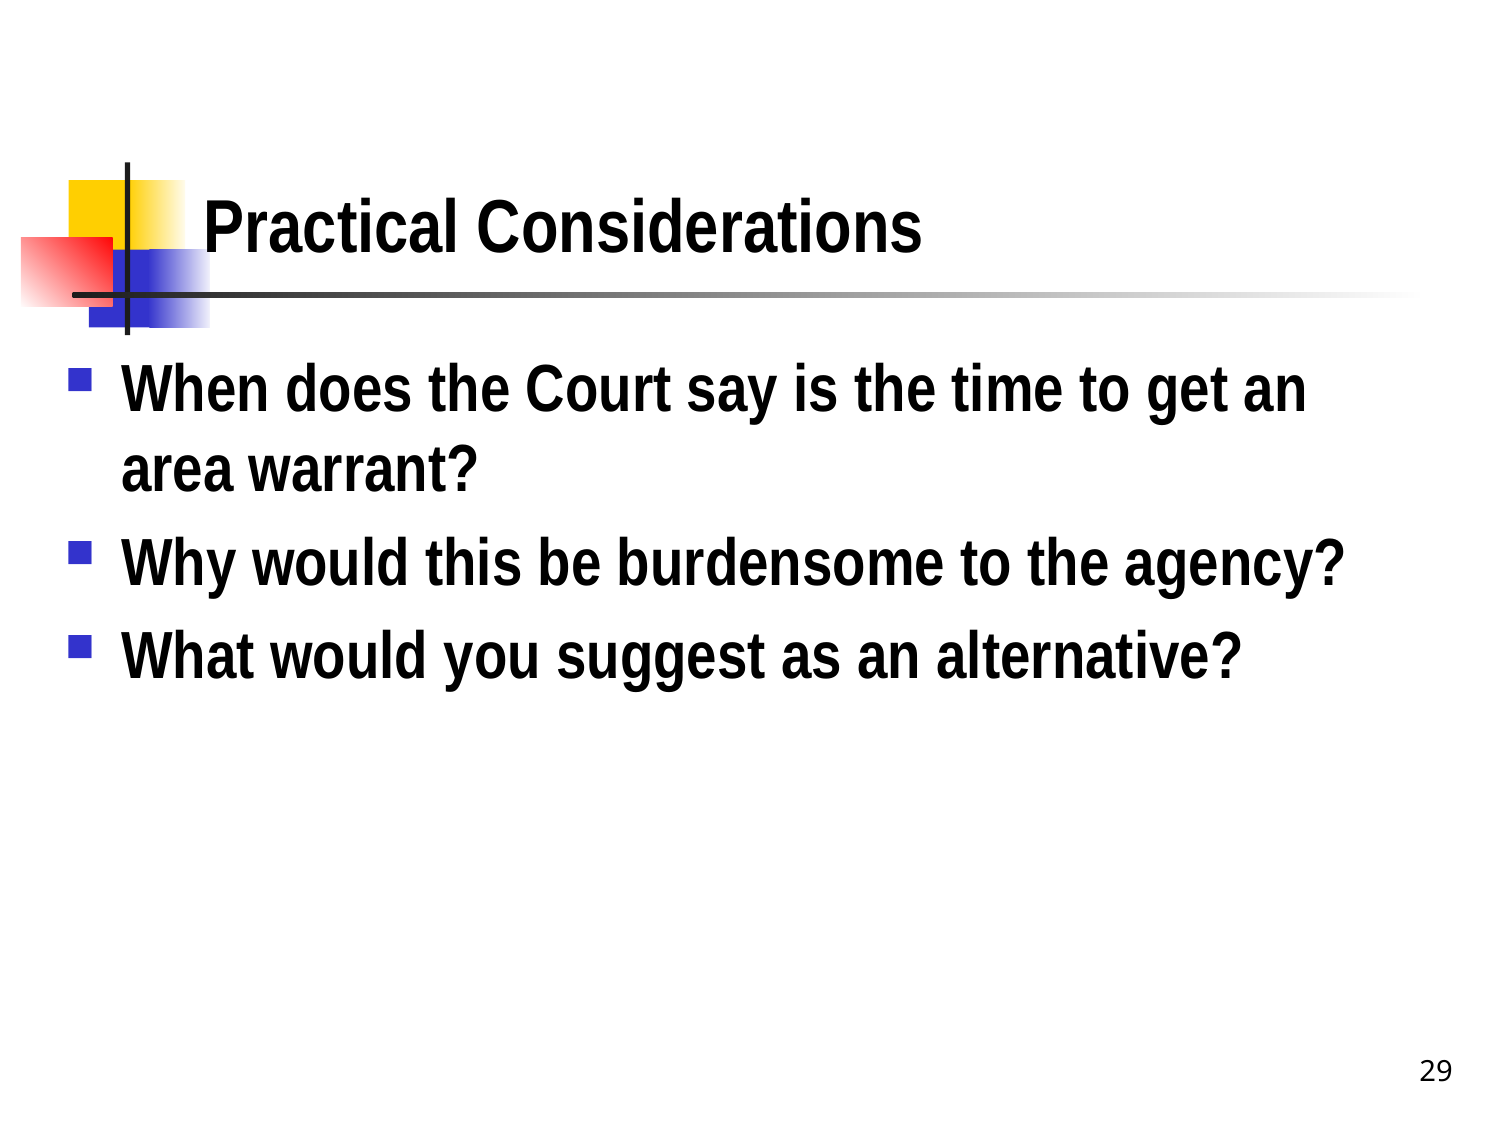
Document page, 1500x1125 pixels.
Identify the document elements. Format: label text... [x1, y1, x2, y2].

title Practical Considerations [188, 35, 1468, 275]
list When does the Court say is the time to get an area warrant? Why would this be burdensome to the agency? What would you suggest as an alternative? [50, 337, 1450, 1075]
slide_number 29 [1155, 1024, 1468, 1100]
